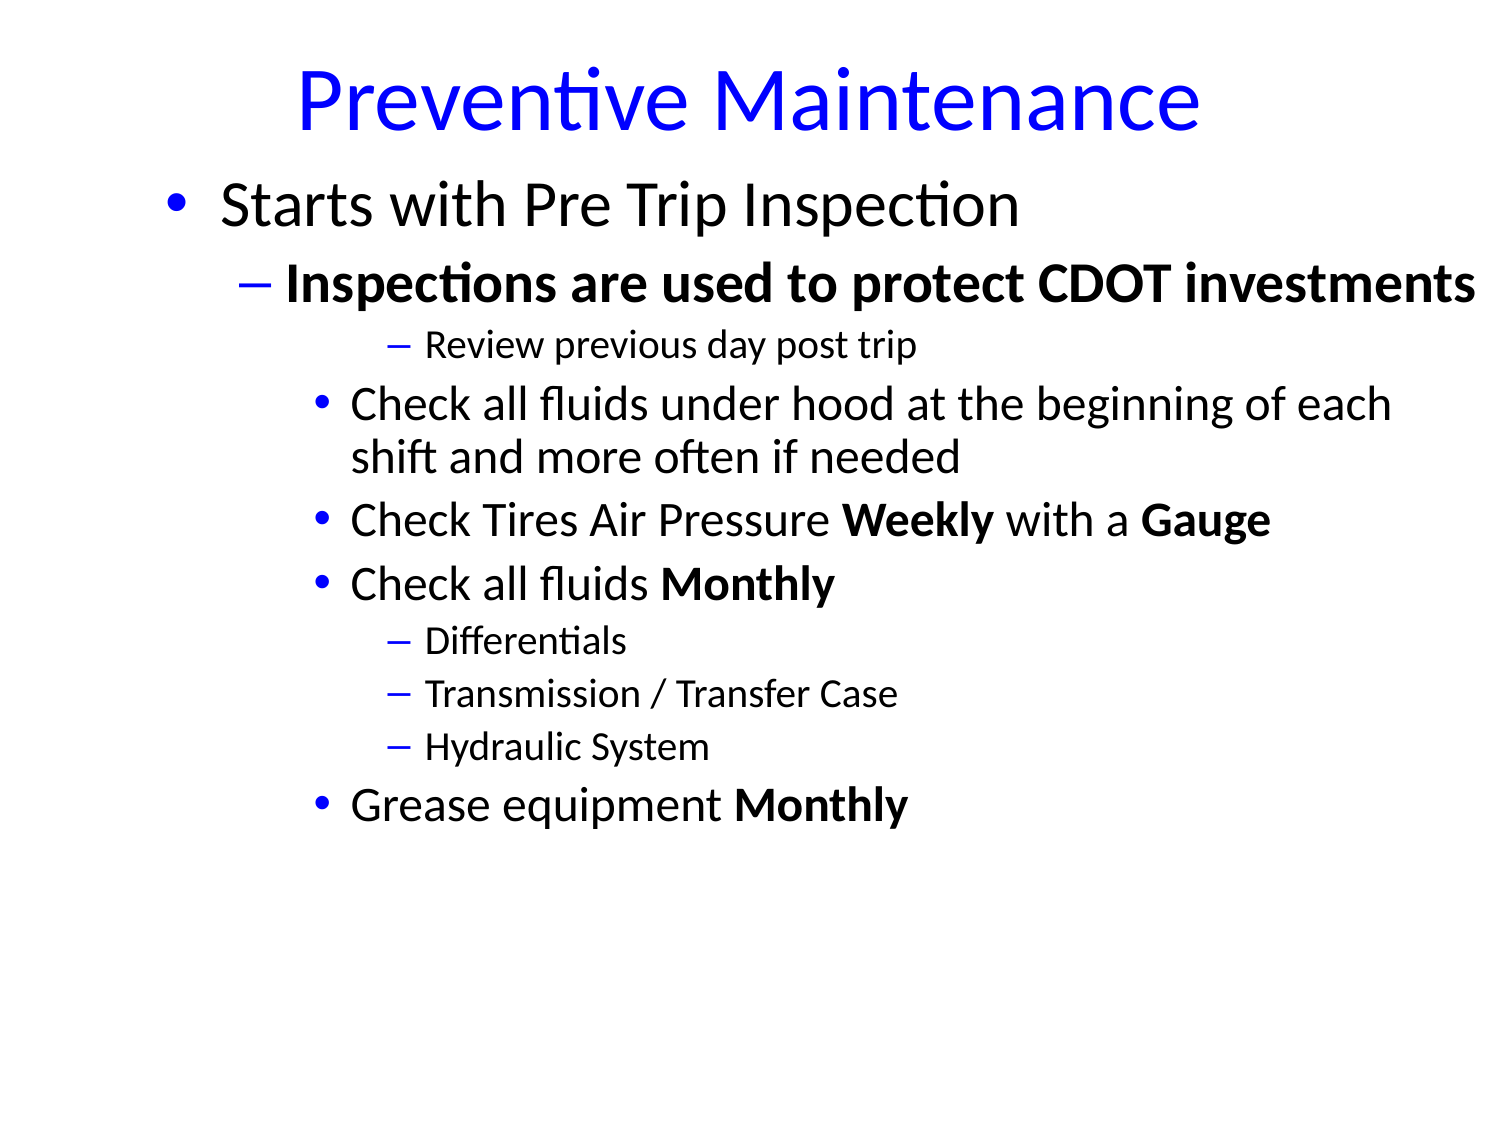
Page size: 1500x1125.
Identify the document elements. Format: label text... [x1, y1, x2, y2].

list Starts with Pre Trip Inspection Inspections are used to protect CDOT investments Review previous day post trip Check all fluids under hood at the beginning of each shift and more often if needed Check Tires Air Pressure Weekly with a Gauge Check all fluids Monthly Differentials Transmission / Transfer Case Hydraulic System Grease equipment Monthly [150, 162, 1500, 900]
title Preventive Maintenance [75, 0, 1425, 188]
